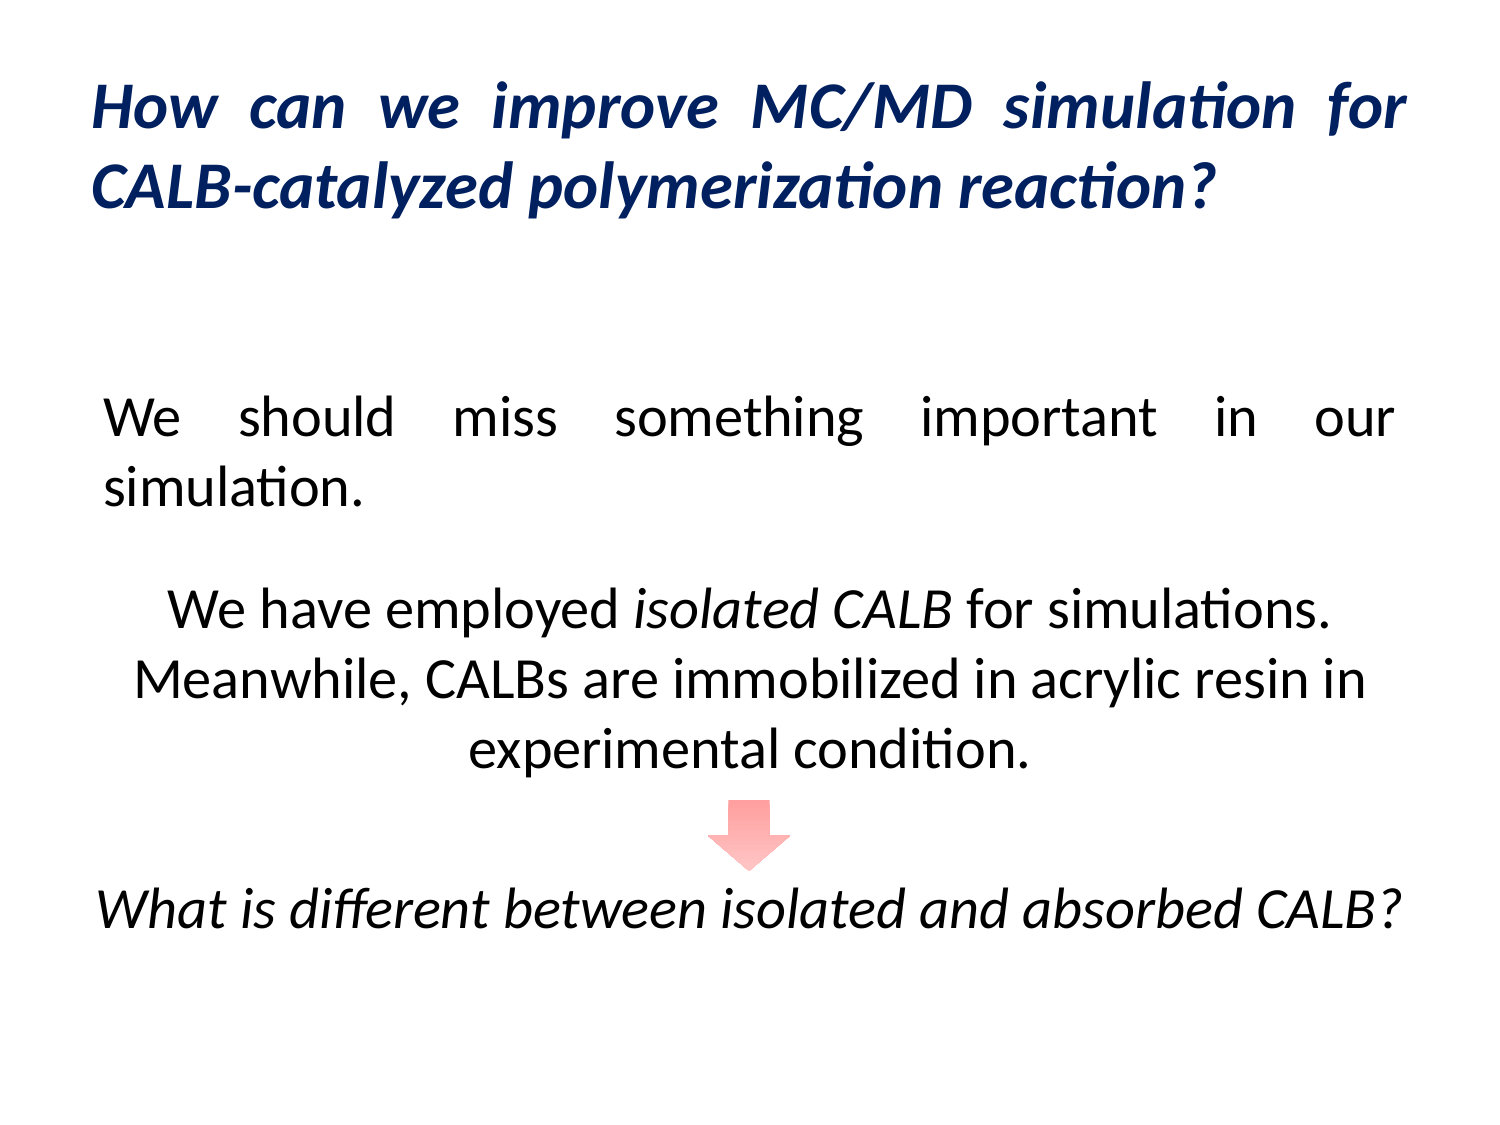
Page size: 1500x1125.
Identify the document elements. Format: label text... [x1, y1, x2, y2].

text_box We have employed isolated CALB for simulations. Meanwhile, CALBs are immobilized in acrylic resin in experimental condition. What is different between isolated and absorbed CALB? [64, 562, 1436, 948]
text_box [705, 797, 793, 873]
text_box We should miss something important in our simulation. [88, 370, 1412, 526]
text_box How can we improve MC/MD simulation for CALB-catalyzed polymerization reaction? [76, 54, 1424, 230]
